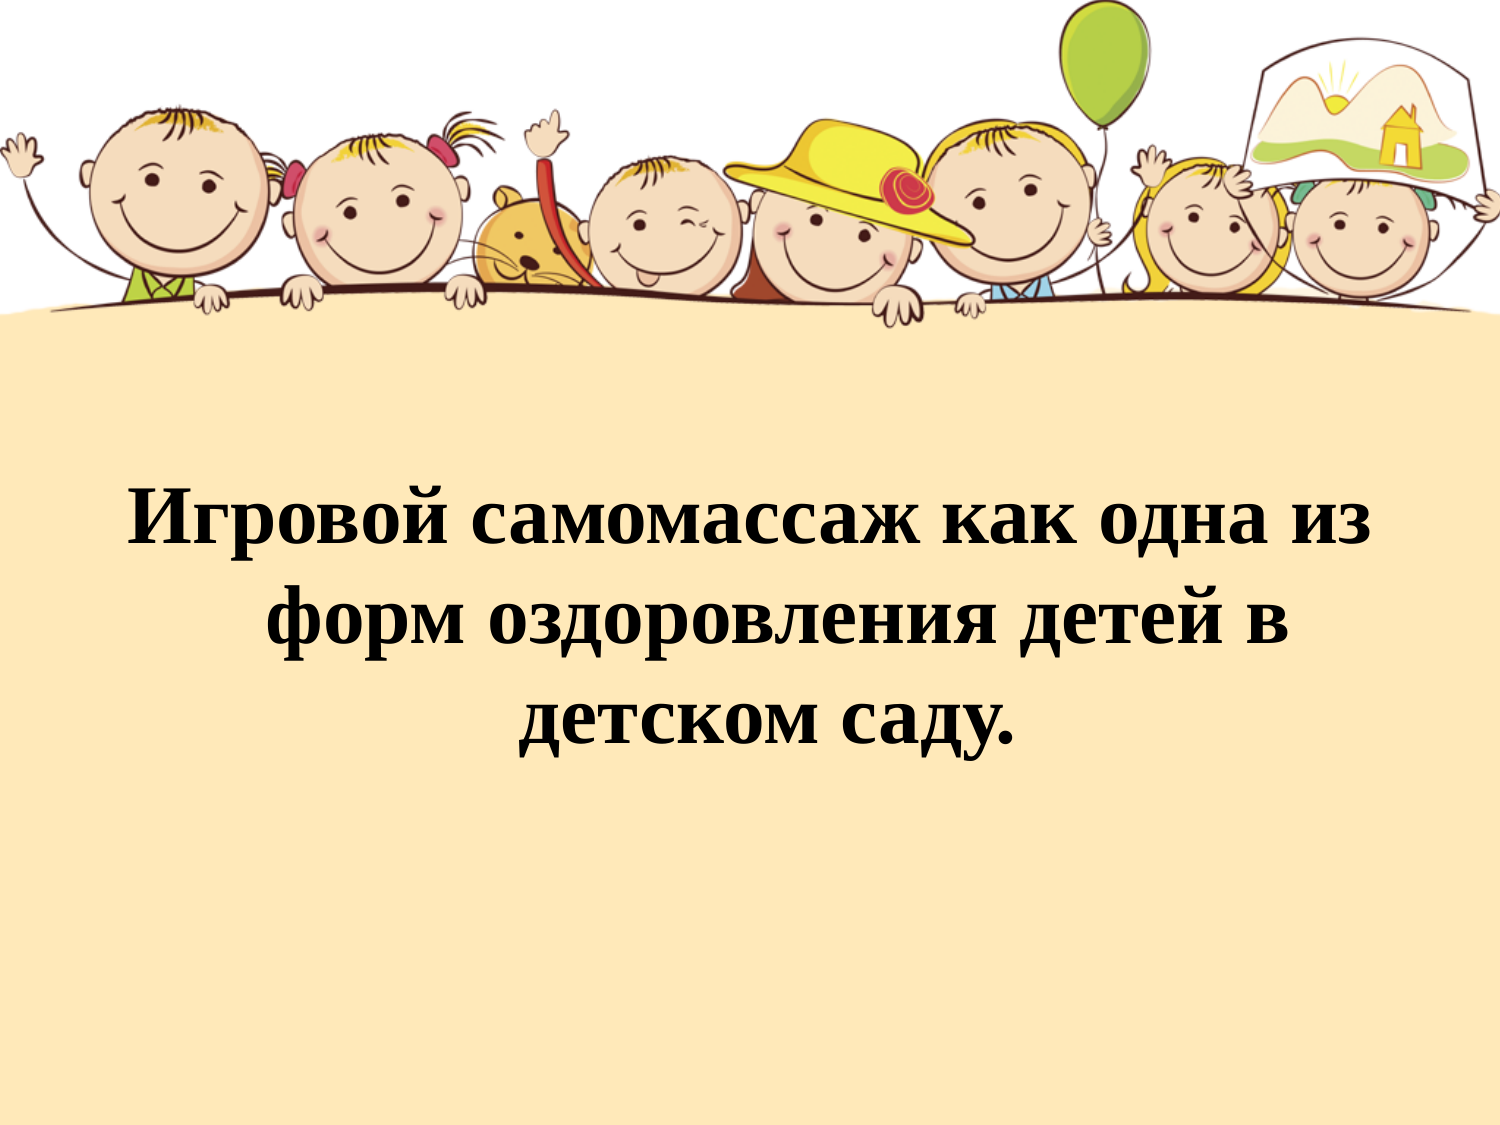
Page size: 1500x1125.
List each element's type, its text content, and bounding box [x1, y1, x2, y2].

list Игровой самомассаж как одна из форм оздоровления детей в детском саду. [74, 262, 1426, 1006]
picture [0, 0, 1500, 1125]
